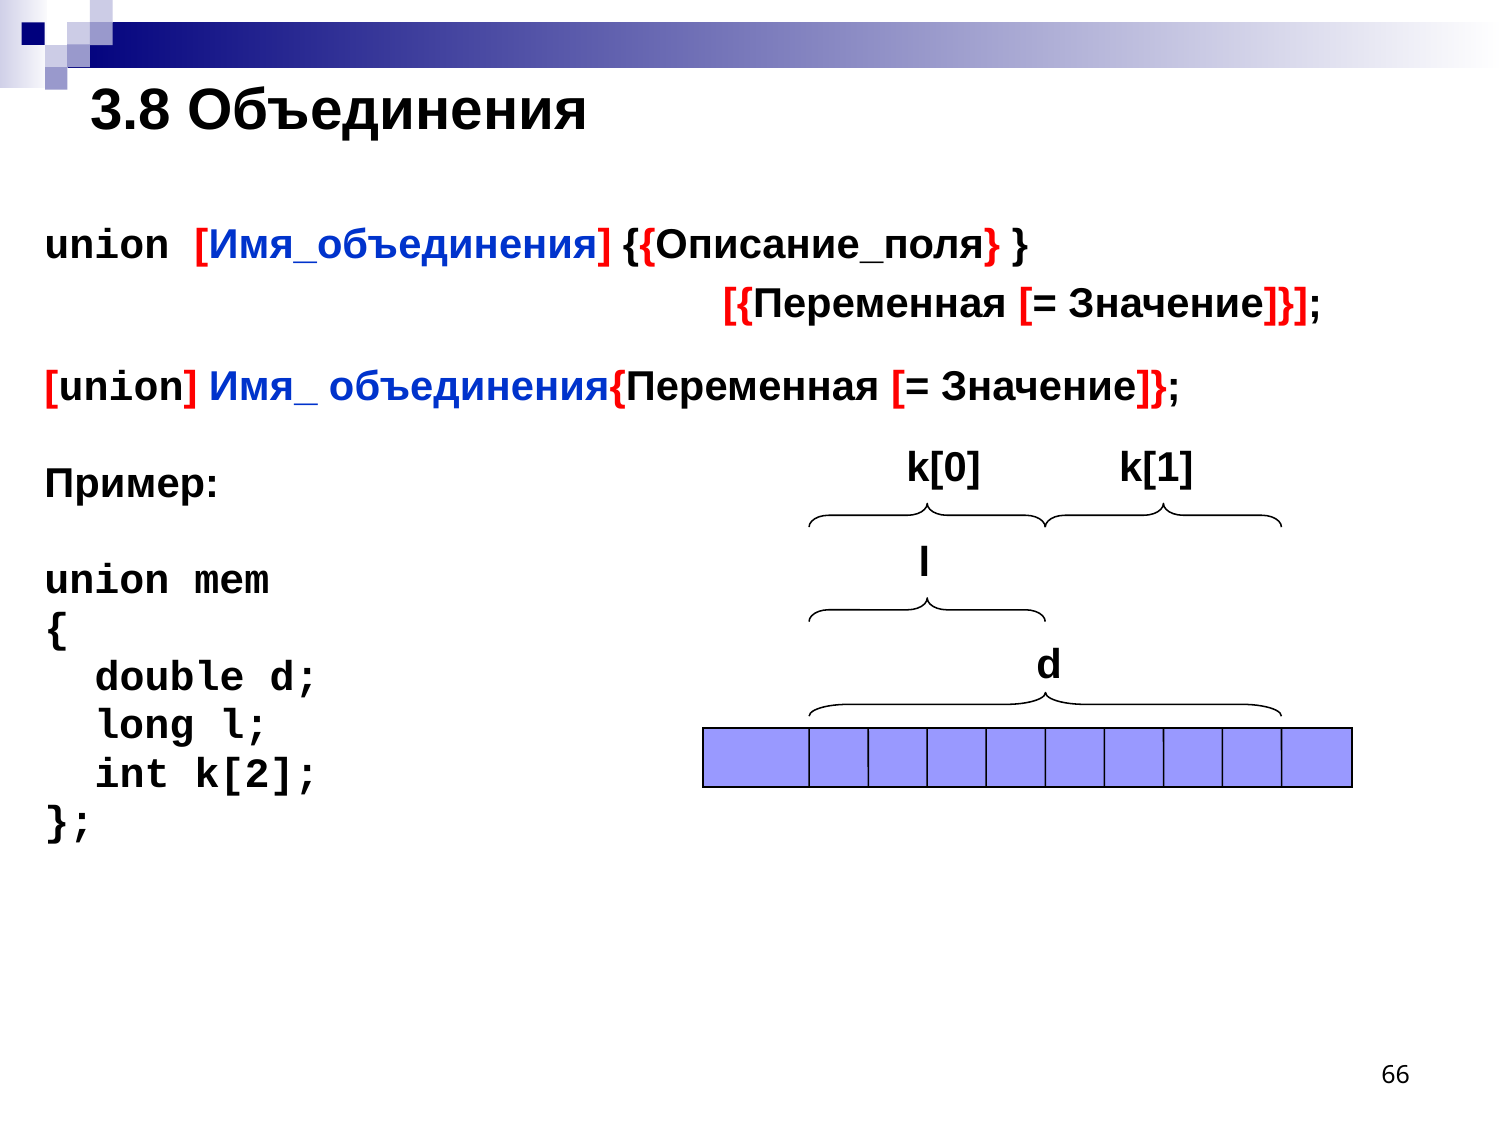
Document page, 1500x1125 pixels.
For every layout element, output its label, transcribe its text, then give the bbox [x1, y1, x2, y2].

text_box [1282, 727, 1353, 787]
text_box [1164, 727, 1222, 787]
text_box [809, 597, 1046, 622]
list union [Имя_объединения] {{Описание_поля} } [{Переменная [= Значение]}]; [union] Имя_ объединения{Переменная [= Значение]}; Пример: union mem { double d; long l; int k[2]; }; [29, 184, 1500, 909]
text_box d [1021, 629, 1077, 694]
text_box k[1] [1104, 432, 1209, 498]
text_box [809, 694, 1282, 717]
text_box [869, 727, 927, 787]
title 3.8 Объединения [74, 74, 1426, 138]
text_box [1046, 727, 1104, 787]
text_box [1045, 503, 1282, 528]
text_box [987, 727, 1045, 787]
text_box [928, 727, 986, 787]
text_box [1105, 727, 1163, 787]
text_box [702, 727, 809, 787]
slide_number 66 [1074, 1024, 1426, 1101]
text_box [810, 727, 868, 787]
text_box l [903, 527, 946, 592]
text_box k[0] [891, 432, 996, 498]
text_box [1223, 727, 1281, 787]
text_box [809, 503, 1045, 528]
